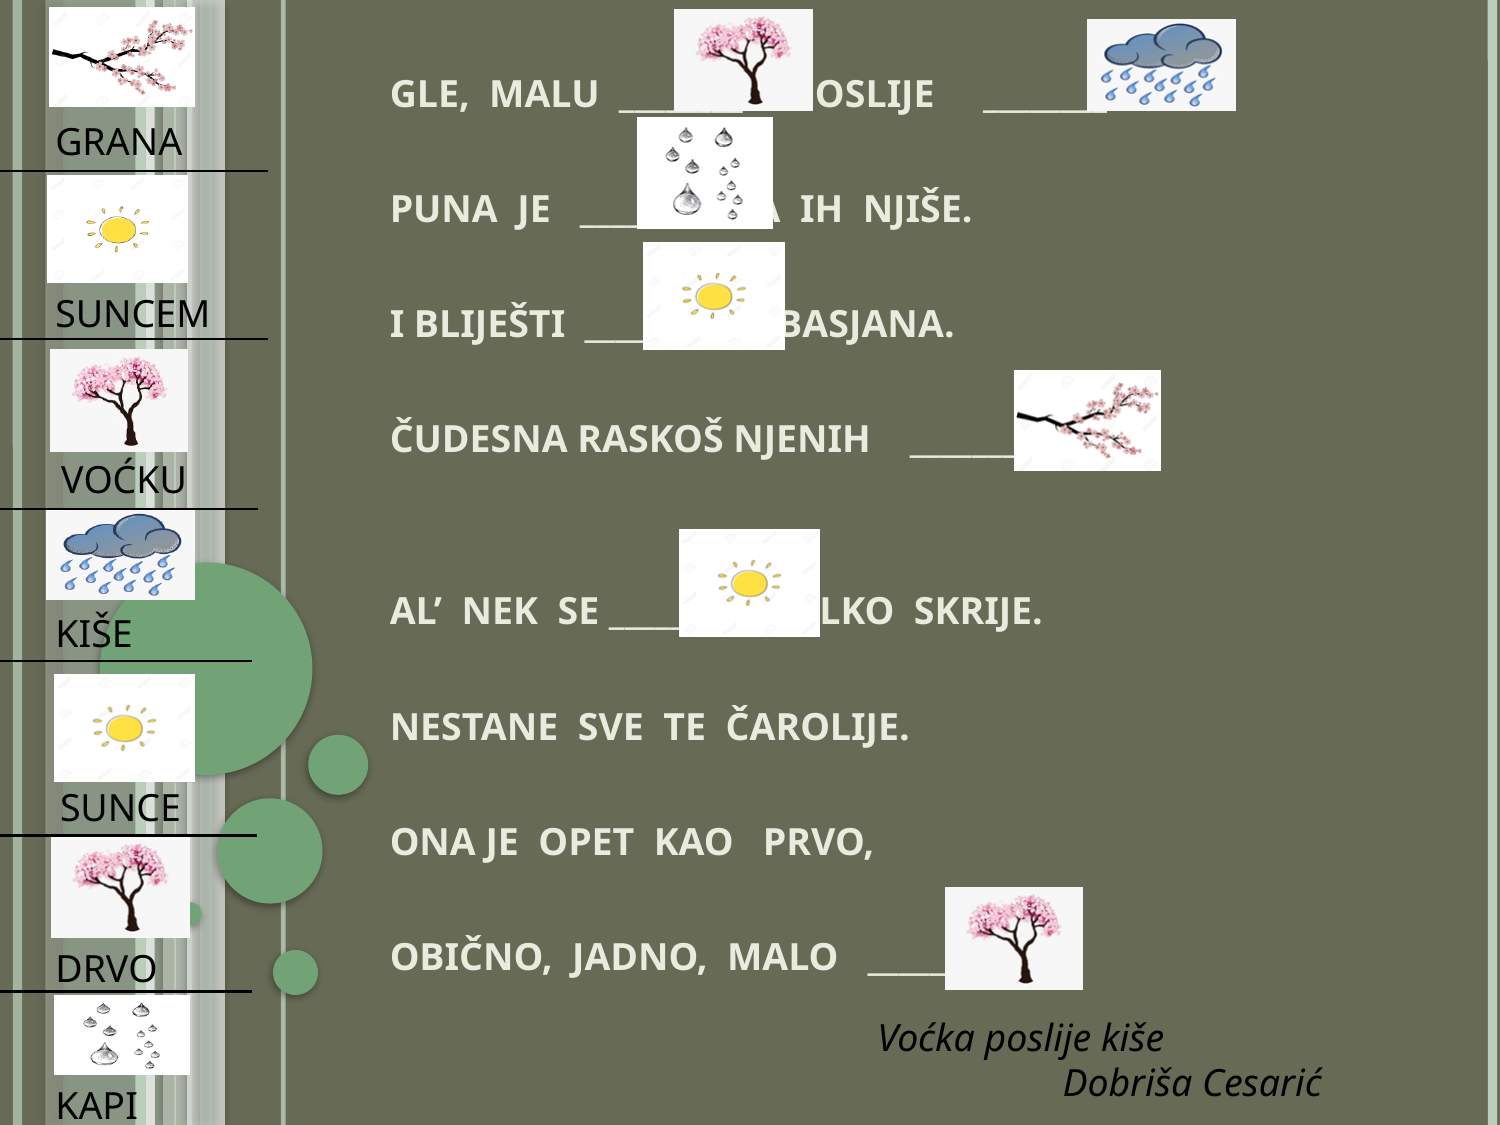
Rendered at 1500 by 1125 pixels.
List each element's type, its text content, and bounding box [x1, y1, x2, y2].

picture [636, 116, 773, 230]
text_box DRVO [40, 937, 254, 990]
picture [47, 174, 189, 284]
picture [643, 242, 785, 351]
text_box Voćka poslije kiše Dobriša Cesarić [862, 1006, 1500, 1112]
text_box KAPI [40, 1074, 254, 1125]
list GLE, MALU ________ POSLIJE ________ . PUNA JE ________ PA IH NJIŠE. I BLIJEŠTI ________ OBASJANA. ČUDESNA RASKOŠ NJENIH _________ . AL’ NEK SE _________ MALKO SKRIJE. NESTANE SVE TE ČAROLIJE. ONA JE OPET KAO PRVO, OBIČNO, JADNO, MALO _________ . [375, 62, 1388, 1047]
text_box SUNCEM [40, 282, 254, 335]
text_box KIŠE [40, 602, 254, 662]
picture [0, 834, 258, 939]
text_box GRANA [40, 110, 254, 167]
picture [679, 528, 821, 637]
picture [945, 886, 1084, 991]
picture [0, 990, 252, 1076]
picture [53, 674, 195, 783]
text_box SUNCE [45, 776, 258, 833]
picture [45, 510, 196, 601]
picture [1013, 369, 1161, 471]
picture [673, 8, 813, 111]
picture [49, 349, 189, 452]
picture [1086, 18, 1236, 111]
text_box VOĆKU [46, 448, 259, 508]
picture [48, 6, 196, 108]
